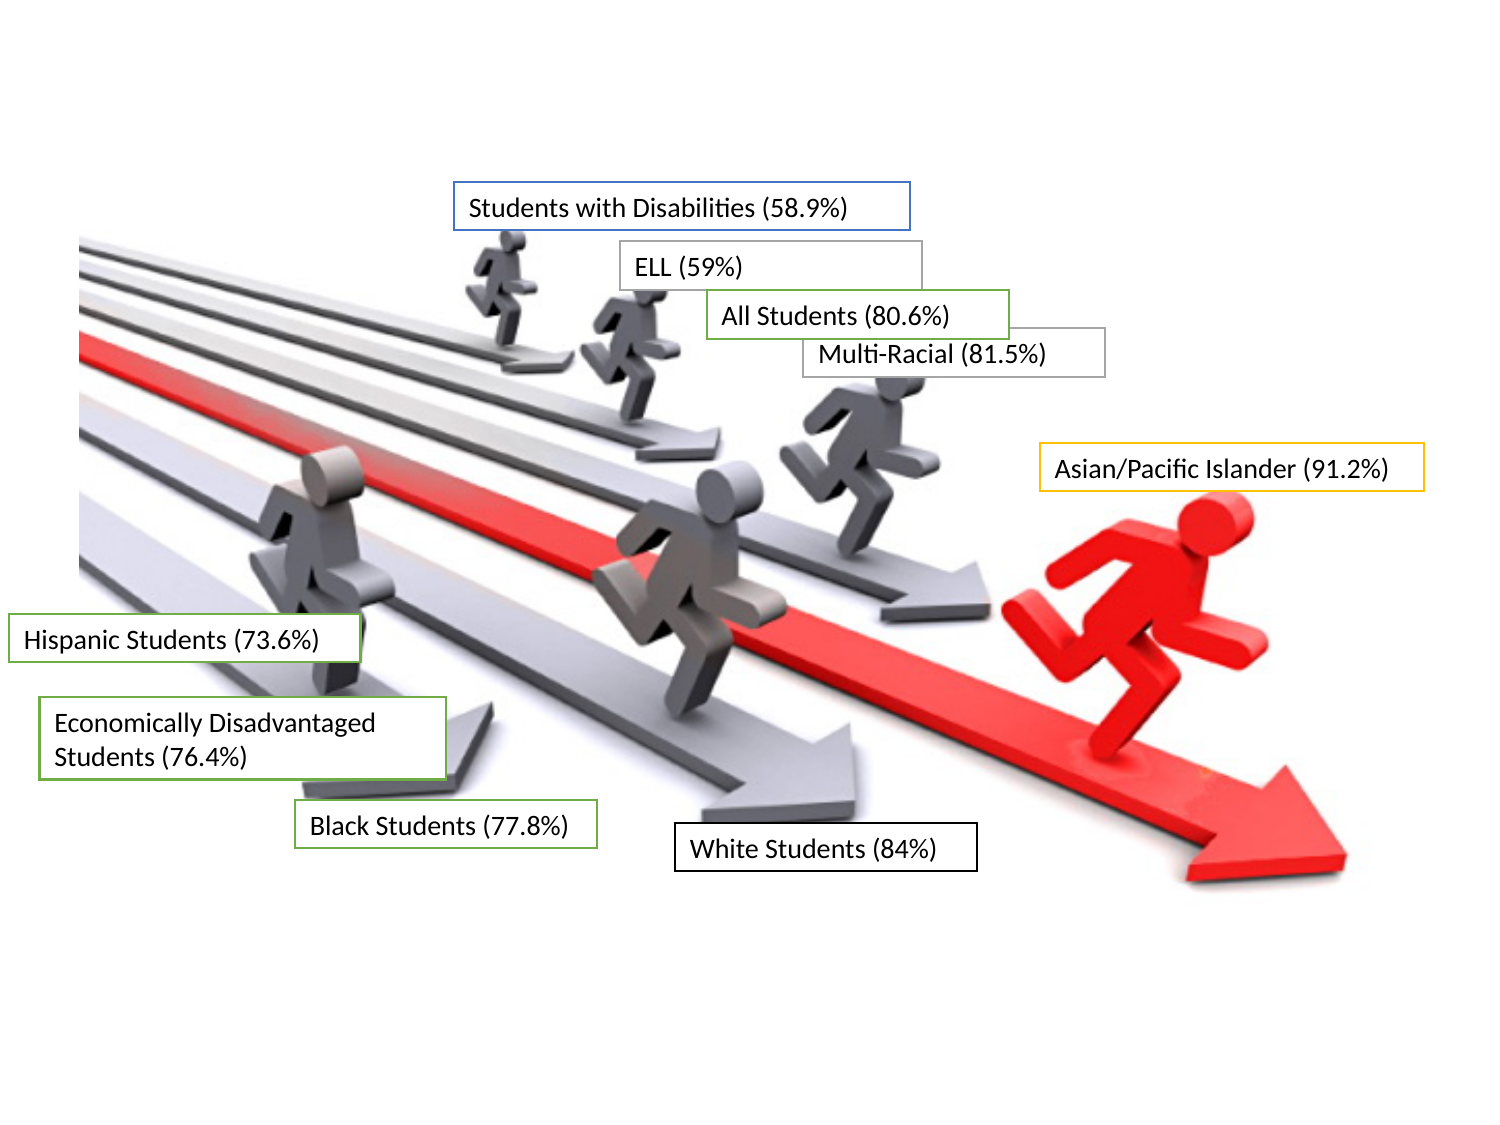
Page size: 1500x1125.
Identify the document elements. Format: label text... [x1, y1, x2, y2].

text_box Students with Disabilities (58.9%) [453, 181, 911, 194]
text_box Economically Disadvantaged Students (76.4%) [38, 696, 79, 781]
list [79, 194, 1424, 919]
text_box Hispanic Students (73.6%) [8, 613, 79, 663]
